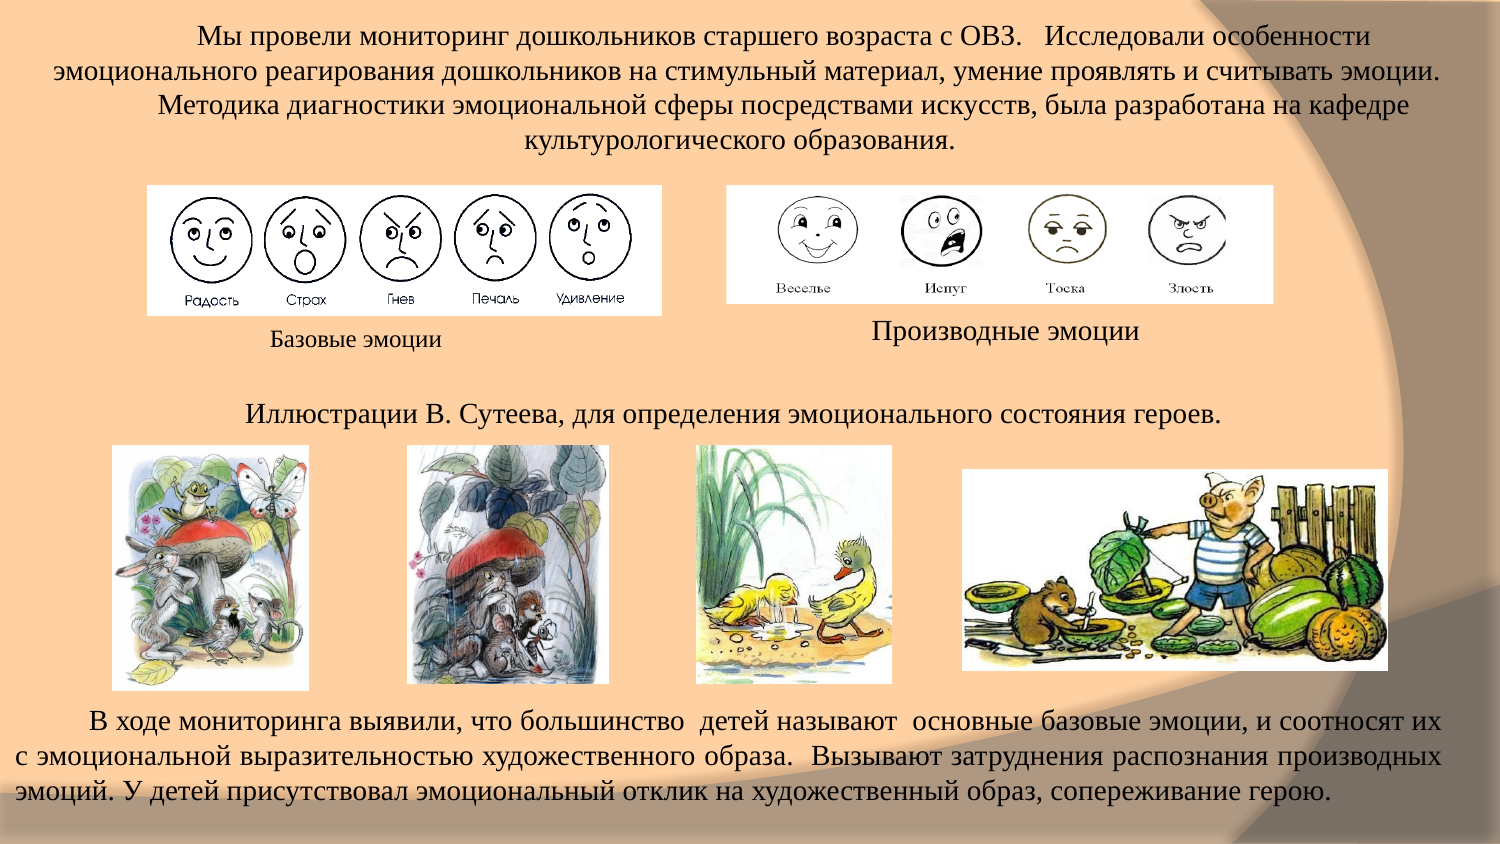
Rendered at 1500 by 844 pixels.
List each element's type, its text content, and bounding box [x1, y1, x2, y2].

text_box В ходе мониторинга выявили, что большинство детей называют основные базовые эмоции, и соотносят их с эмоциональной выразительностью художественного образа. Вызывают затруднения распознания производных эмоций. У детей присутствовал эмоциональный отклик на художественный образ, сопереживание герою. [0, 694, 1459, 814]
picture [111, 445, 310, 691]
picture [147, 185, 662, 316]
picture [696, 445, 892, 684]
picture [726, 185, 1274, 304]
text_box Базовые эмоции [255, 326, 464, 361]
text_box Производные эмоции [856, 315, 1163, 354]
text_box Мы провели мониторинг дошкольников старшего возраста с ОВЗ. Исследовали особенности эмоционального реагирования дошкольников на стимульный материал, умение проявлять и считывать эмоции. Методика диагностики эмоциональной сферы посредствами искусств, была разработана на кафедре культурологического образования. [36, 8, 1459, 163]
picture [962, 468, 1389, 671]
text_box Иллюстрации В. Сутеева, для определения эмоционального состояния героев. [230, 386, 1258, 437]
text_box [0, 0, 1500, 75]
picture [407, 445, 609, 684]
